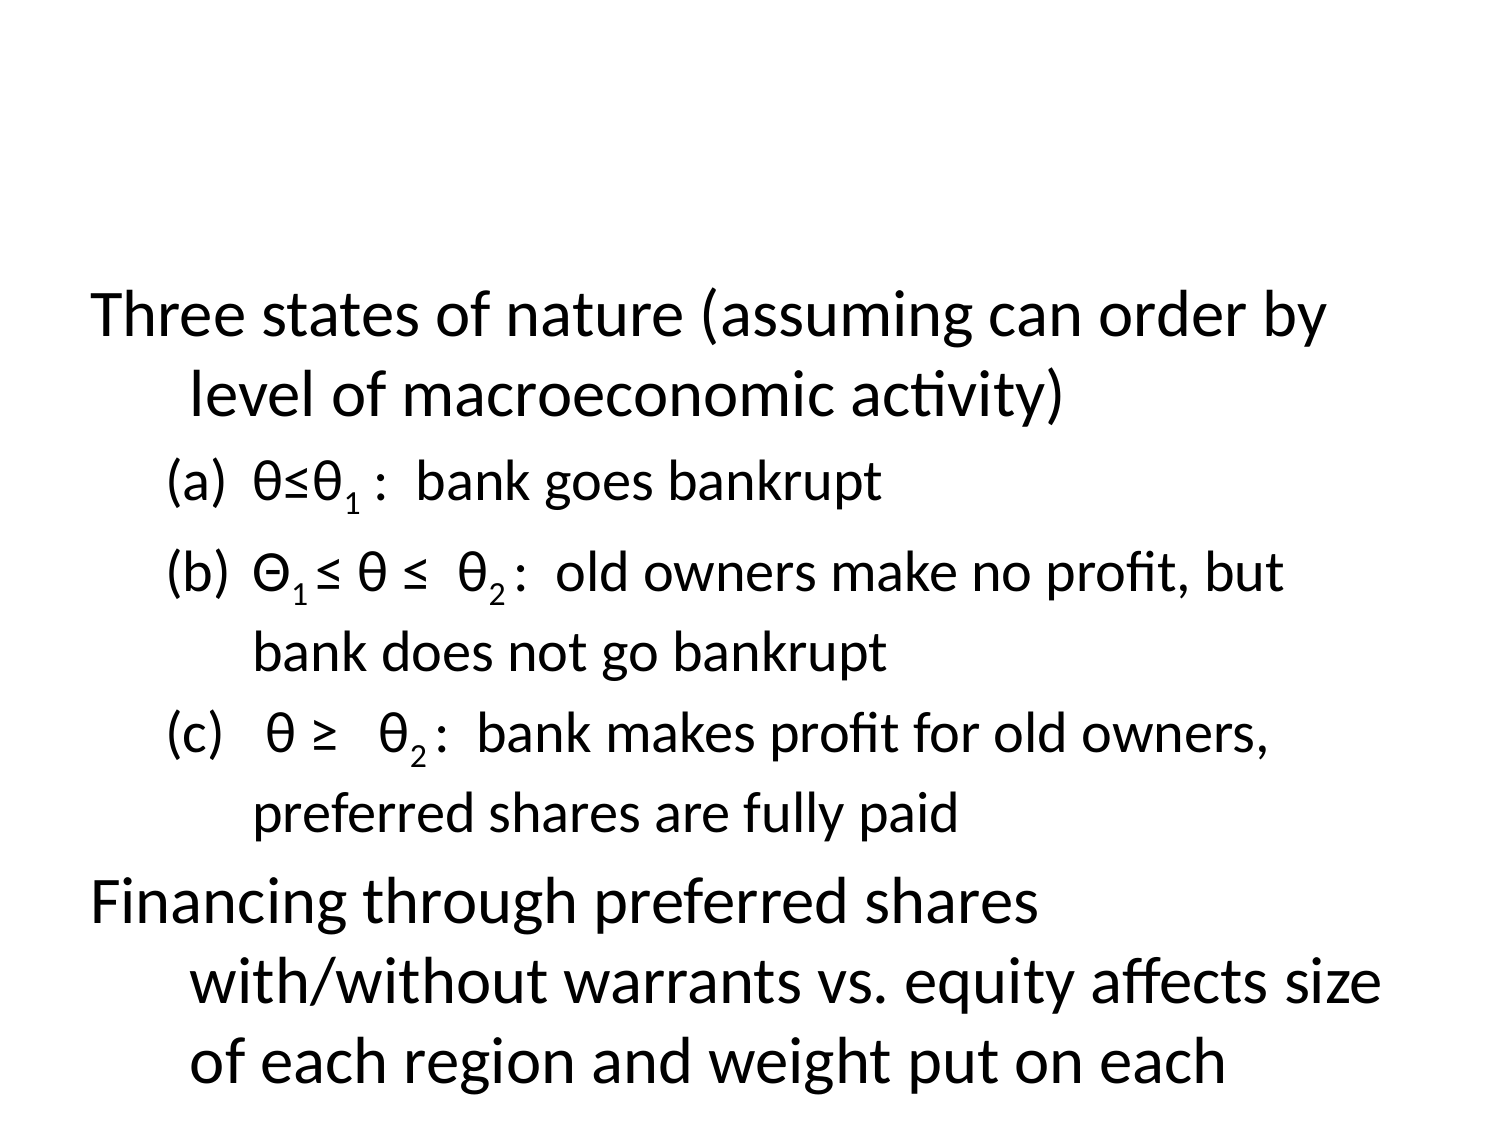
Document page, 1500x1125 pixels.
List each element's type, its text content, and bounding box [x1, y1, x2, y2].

list Three states of nature (assuming can order by level of macroeconomic activity) θ≤θ1 : bank goes bankrupt Θ1 ≤ θ ≤ θ2 : old owners make no profit, but bank does not go bankrupt θ ≥ θ2 : bank makes profit for old owners, preferred shares are fully paid Financing through preferred shares with/without warrants vs. equity affects size of each region and weight put on each [74, 262, 1426, 1006]
